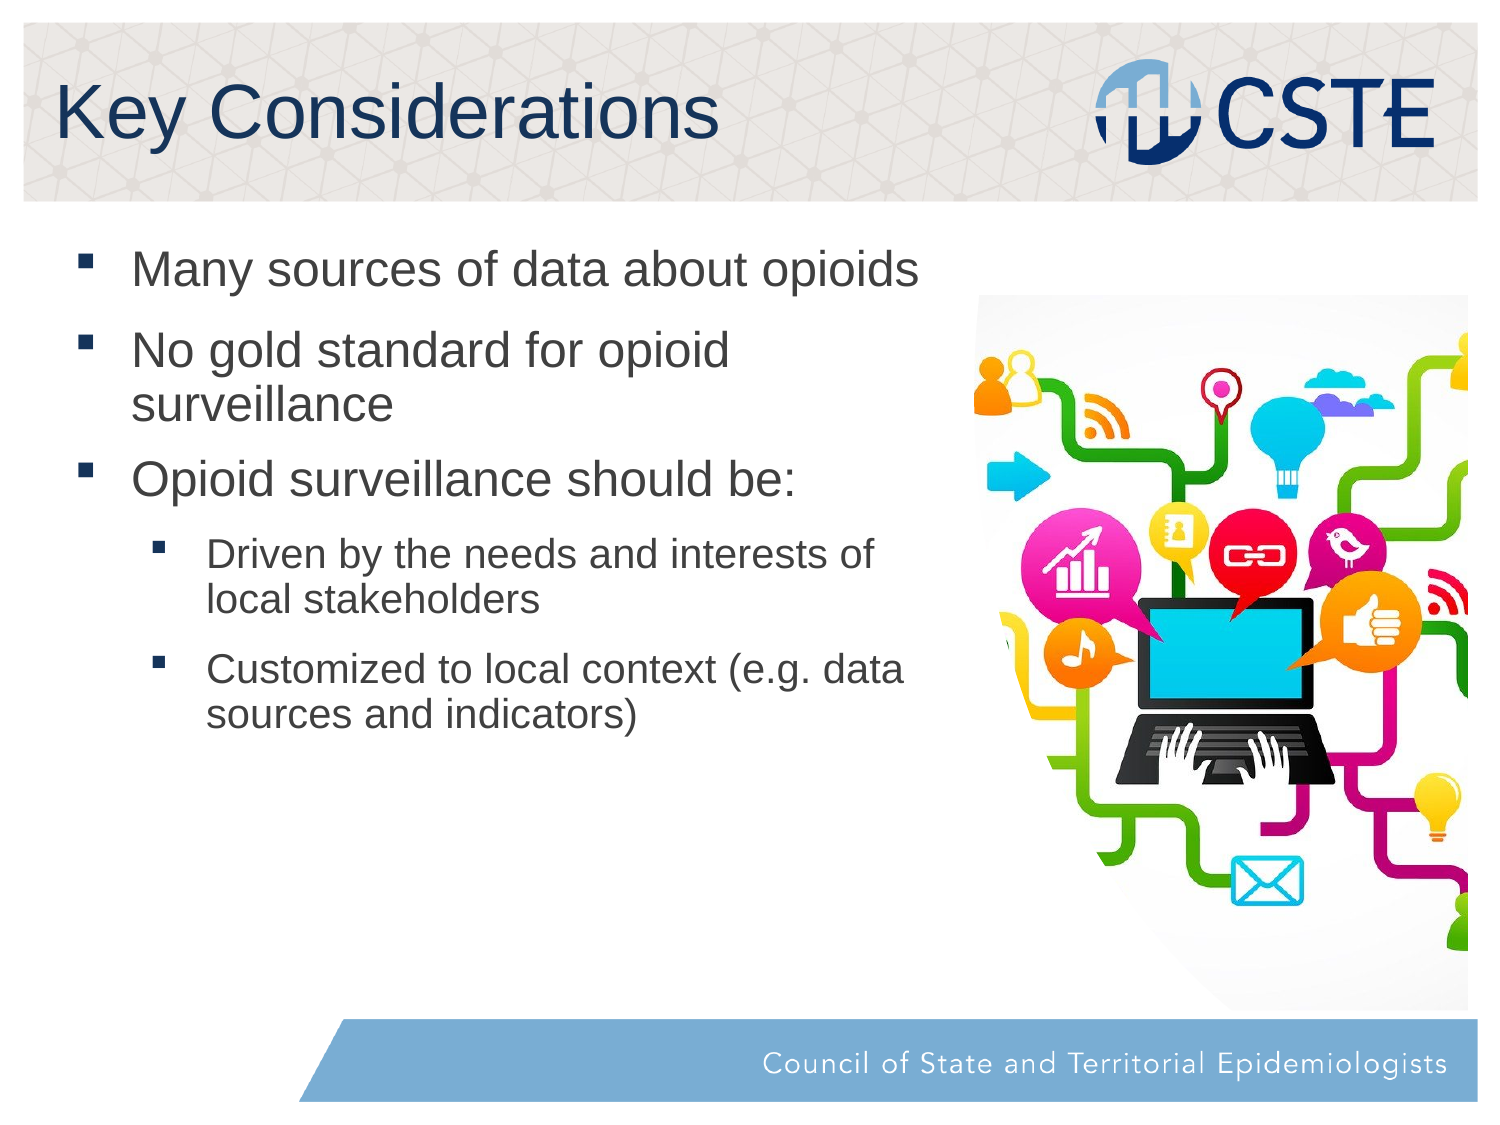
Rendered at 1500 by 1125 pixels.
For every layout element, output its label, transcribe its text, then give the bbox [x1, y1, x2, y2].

text_box Many sources of data about opioids [59, 235, 1255, 335]
picture [0, 0, 1500, 1125]
list No gold standard for opioid surveillance Opioid surveillance should be: Driven by the needs and interests of local stakeholders Customized to local context (e.g. data sources and indicators) [59, 335, 955, 943]
title Key Considerations [39, 41, 1059, 185]
